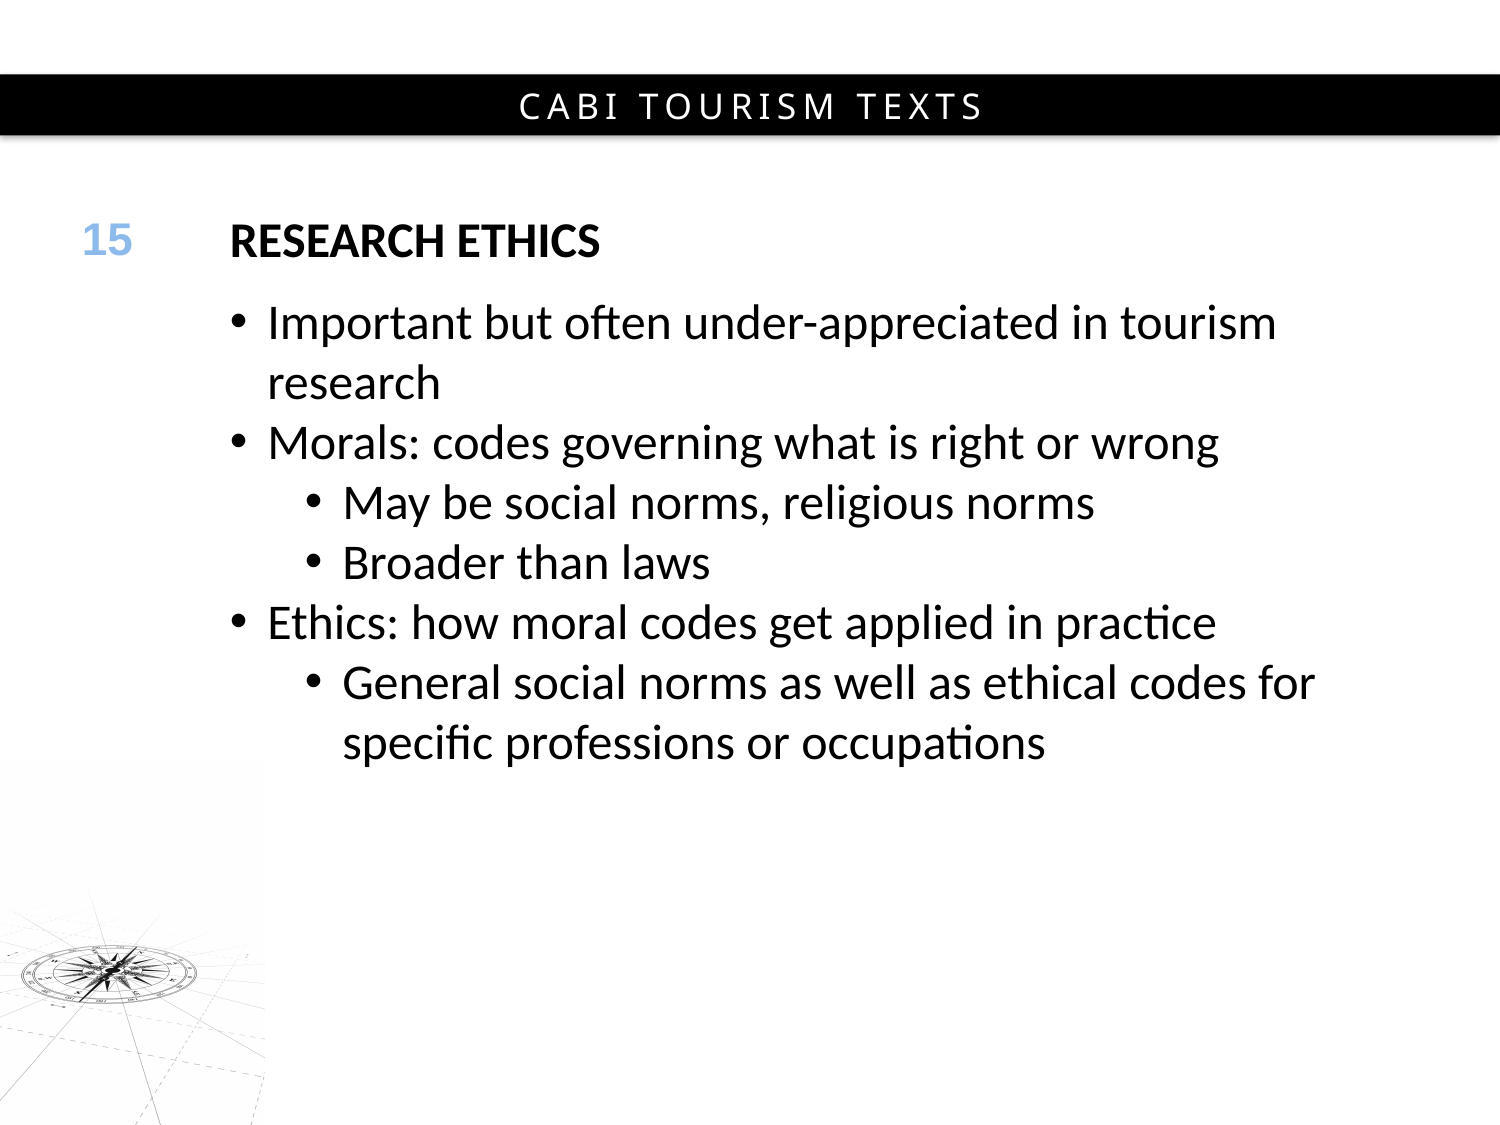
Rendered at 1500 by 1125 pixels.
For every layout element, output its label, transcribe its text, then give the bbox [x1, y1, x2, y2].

text_box 15 [0, 202, 215, 272]
picture [0, 758, 266, 1125]
text_box CABI TOURISM TEXTS [0, 74, 1500, 136]
text_box Research ethics [215, 199, 1396, 275]
text_box Important but often under-appreciated in tourism research Morals: codes governing what is right or wrong May be social norms, religious norms Broader than laws Ethics: how moral codes get applied in practice General social norms as well as ethical codes for specific professions or occupations [215, 282, 1396, 778]
